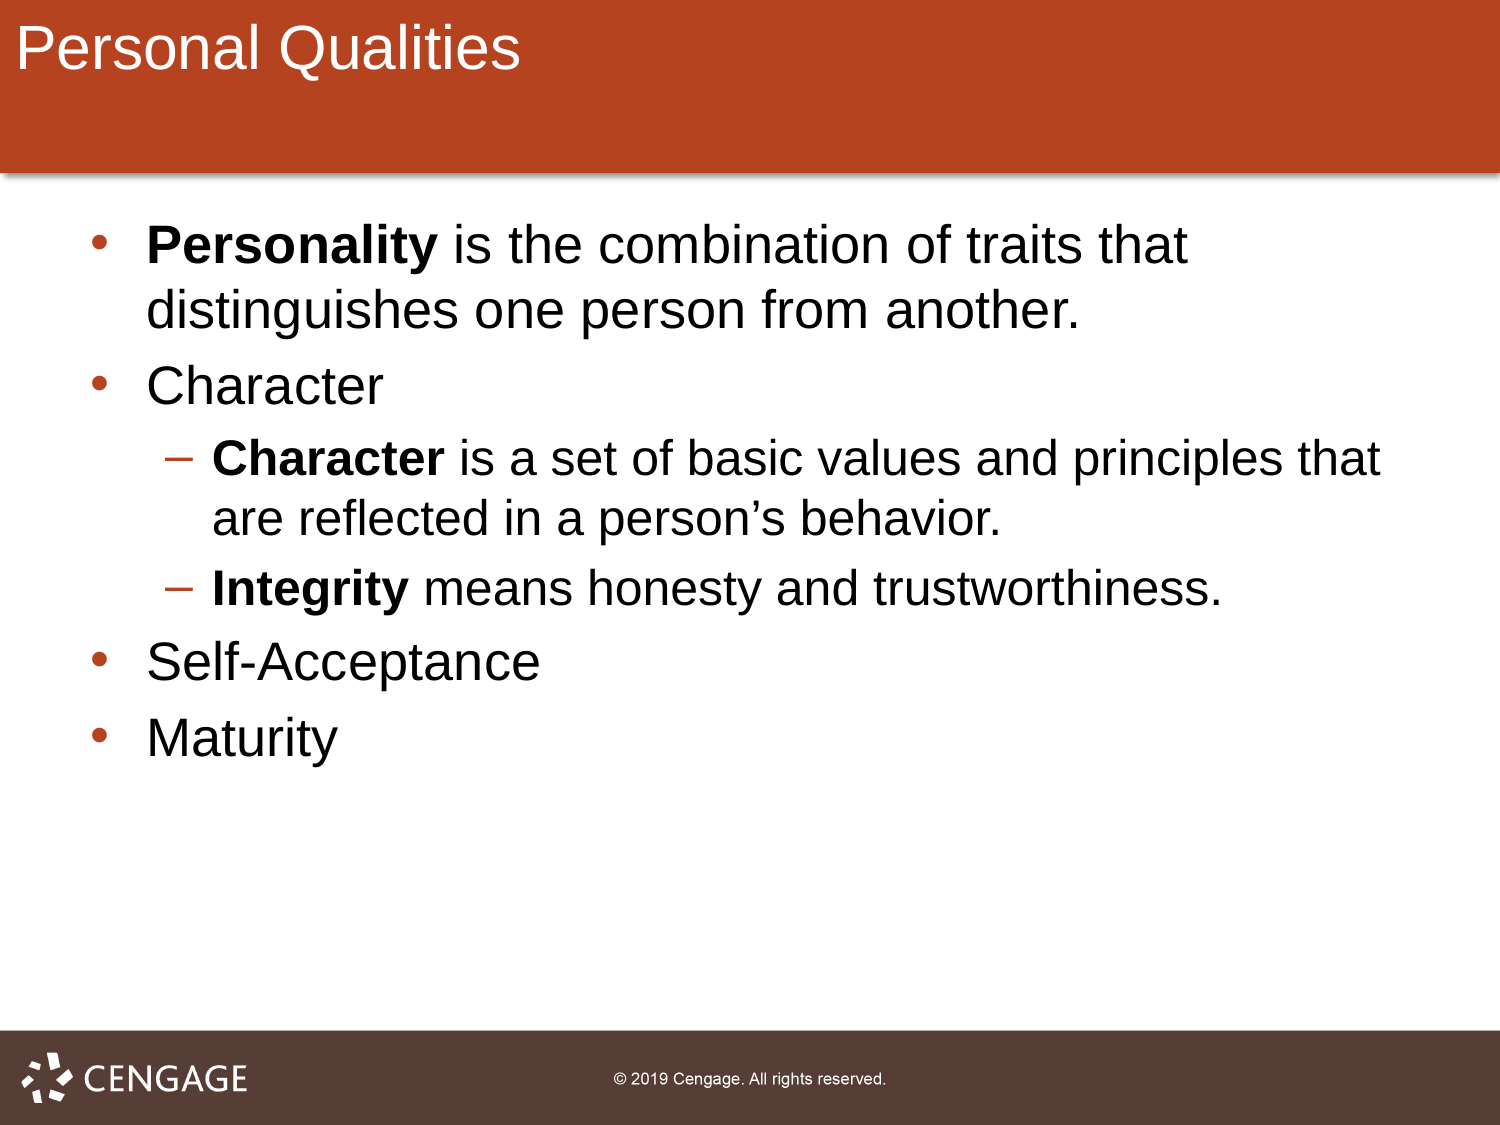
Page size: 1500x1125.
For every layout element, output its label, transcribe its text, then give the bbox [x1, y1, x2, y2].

picture [0, 174, 1500, 1125]
list Personality is the combination of traits that distinguishes one person from another. Character Character is a set of basic values and principles that are reflected in a person’s behavior. Integrity means honesty and trustworthiness. Self-Acceptance Maturity [75, 201, 1425, 1005]
title Personal Qualities [0, 0, 1500, 174]
